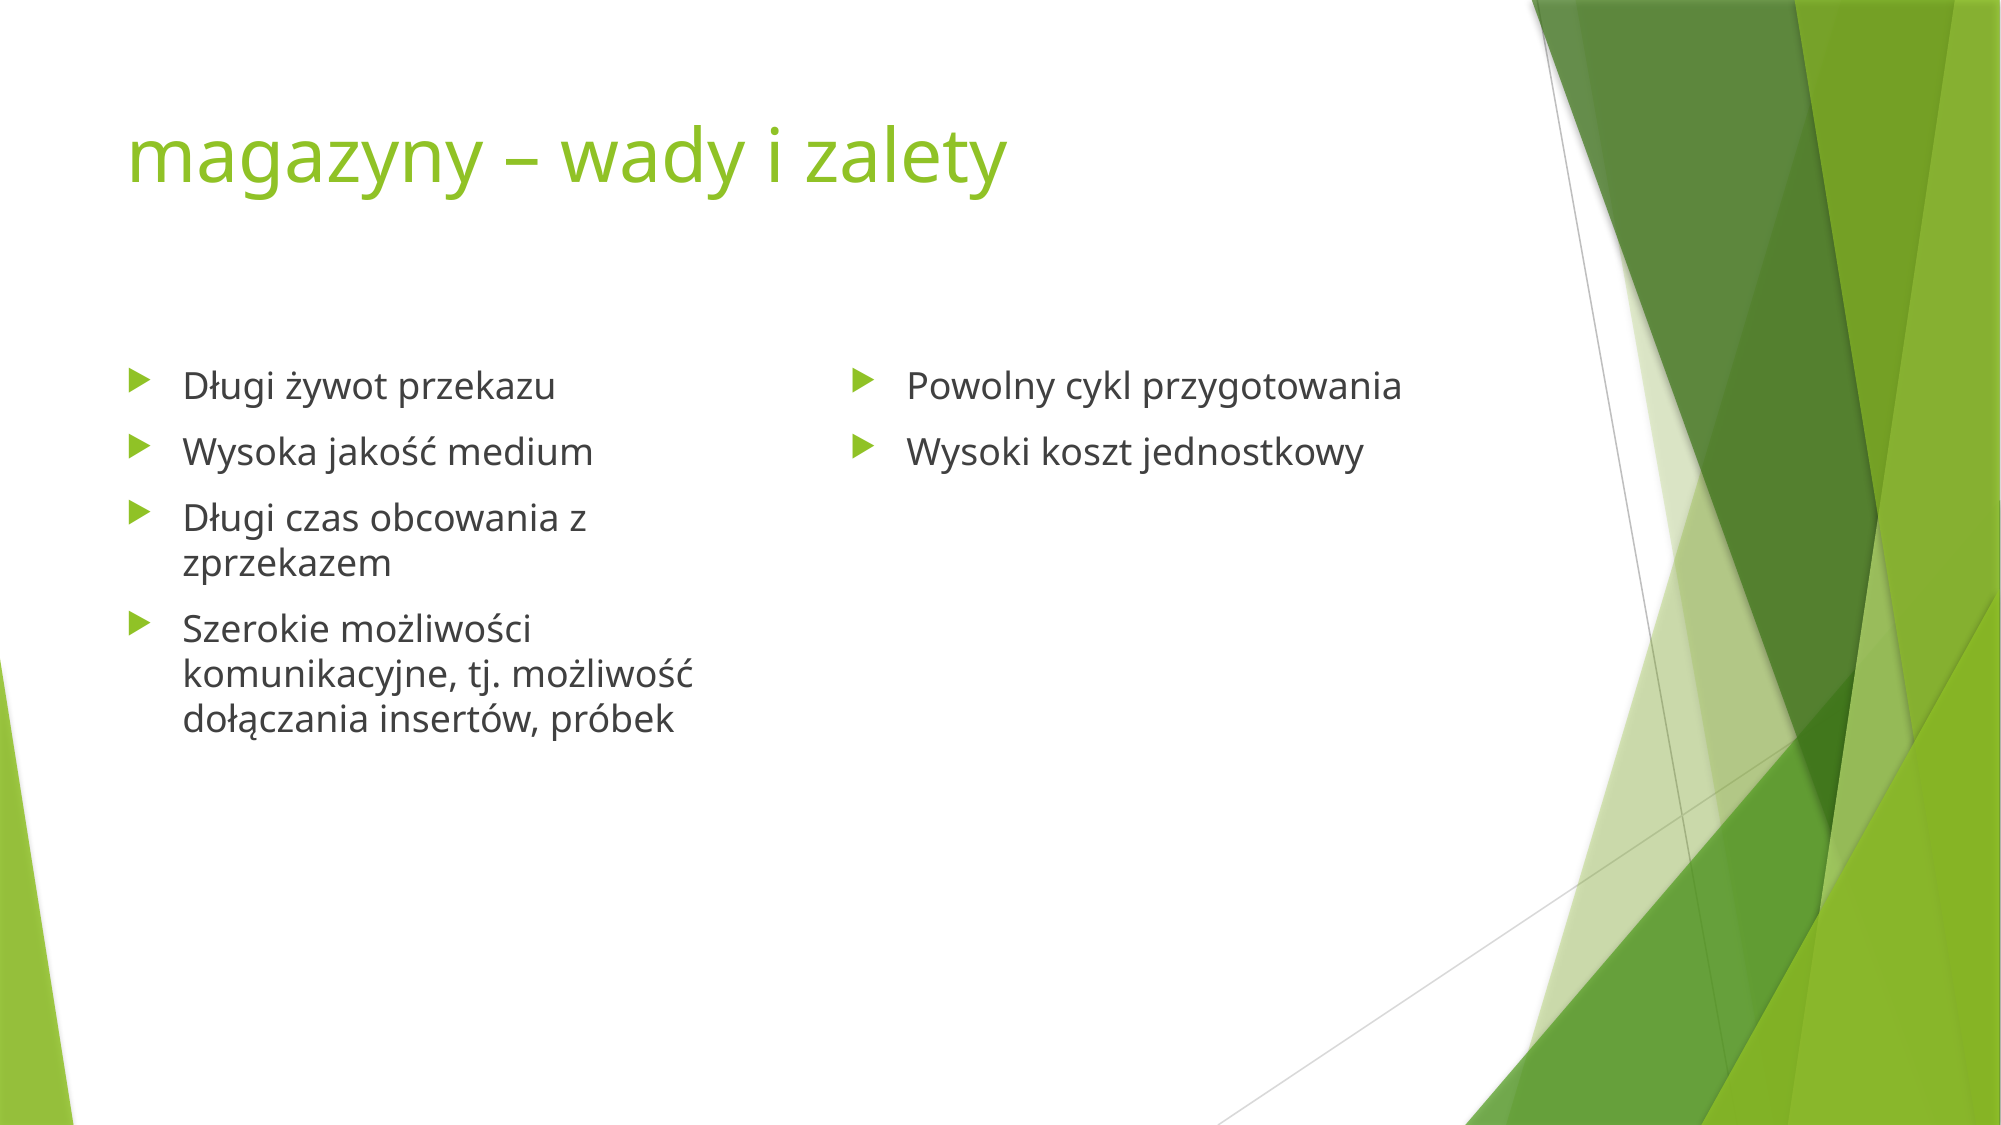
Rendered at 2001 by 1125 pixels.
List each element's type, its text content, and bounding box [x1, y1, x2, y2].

list Długi żywot przekazu Wysoka jakość medium Długi czas obcowania z zprzekazem Szerokie możliwości komunikacyjne, tj. możliwość dołączania insertów, próbek [111, 354, 798, 992]
title magazyny – wady i zalety [111, 99, 1522, 317]
list Powolny cykl przygotowania Wysoki koszt jednostkowy [834, 354, 1522, 992]
